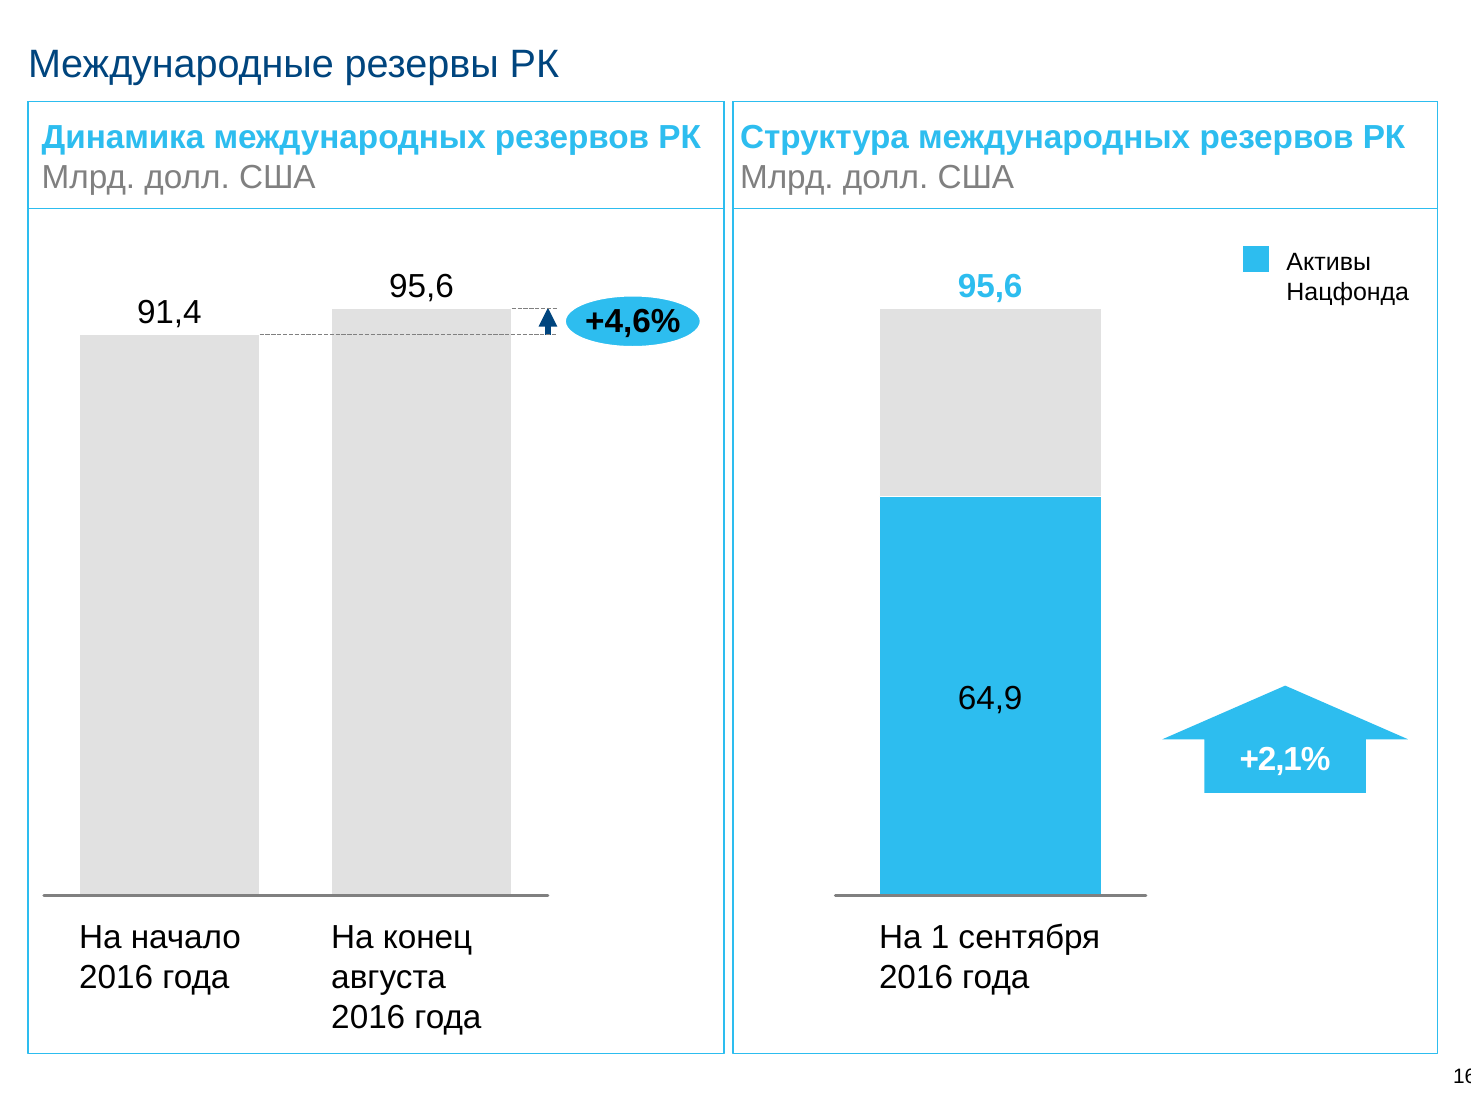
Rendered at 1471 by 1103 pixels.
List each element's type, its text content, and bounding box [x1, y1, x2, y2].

text_box На начало 2016 года [79, 921, 244, 996]
text_box +2,1% [1167, 683, 1411, 795]
text_box +4,6% [570, 295, 701, 347]
text_box [731, 99, 1440, 1055]
text_box [516, 309, 547, 320]
title Международные резервы РК [28, 37, 1442, 86]
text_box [816, 291, 1163, 913]
text_box Активы Нацфонда [1286, 245, 1410, 306]
text_box [732, 101, 1438, 209]
text_box [264, 335, 554, 341]
text_box [28, 101, 725, 209]
text_box На конец августа 2016 года [331, 921, 484, 1036]
text_box [549, 309, 555, 320]
text_box 95,6 [953, 264, 1027, 290]
text_box Структура международных резервов РК Млрд. долл. США [740, 115, 1430, 196]
text_box [1241, 243, 1272, 275]
text_box 95,6 [384, 264, 459, 290]
text_box На 1 сентября 2016 года [879, 921, 1108, 996]
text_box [26, 291, 565, 913]
text_box Динамика международных резервов РК Млрд. долл. США [41, 115, 725, 196]
text_box [26, 99, 726, 1055]
